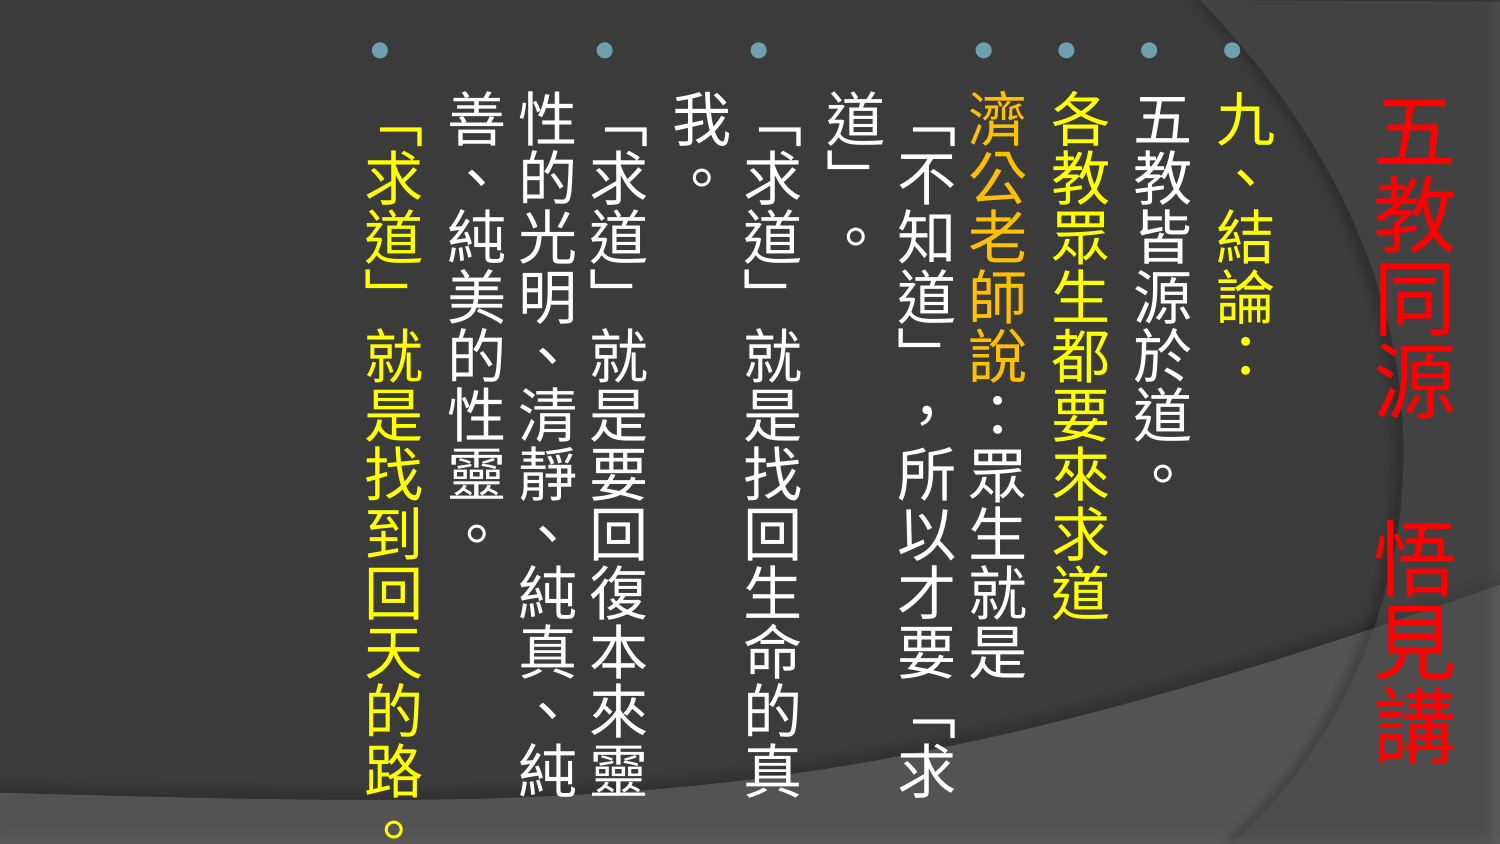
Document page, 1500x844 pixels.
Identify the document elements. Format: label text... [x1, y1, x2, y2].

list 九、結論： 五教皆源於道。 各教眾生都要來求道 濟公老師說：眾生就是 「不知道」，所以才要「求道」。 「求道」就是找回生命的真我。 「求道」就是要回復本來靈性的光明、清靜、純真、純善、純美的性靈。 「求道」就是找到回天的路。 [17, 20, 1341, 824]
title 五教同源 悟見講 [1352, 43, 1473, 812]
